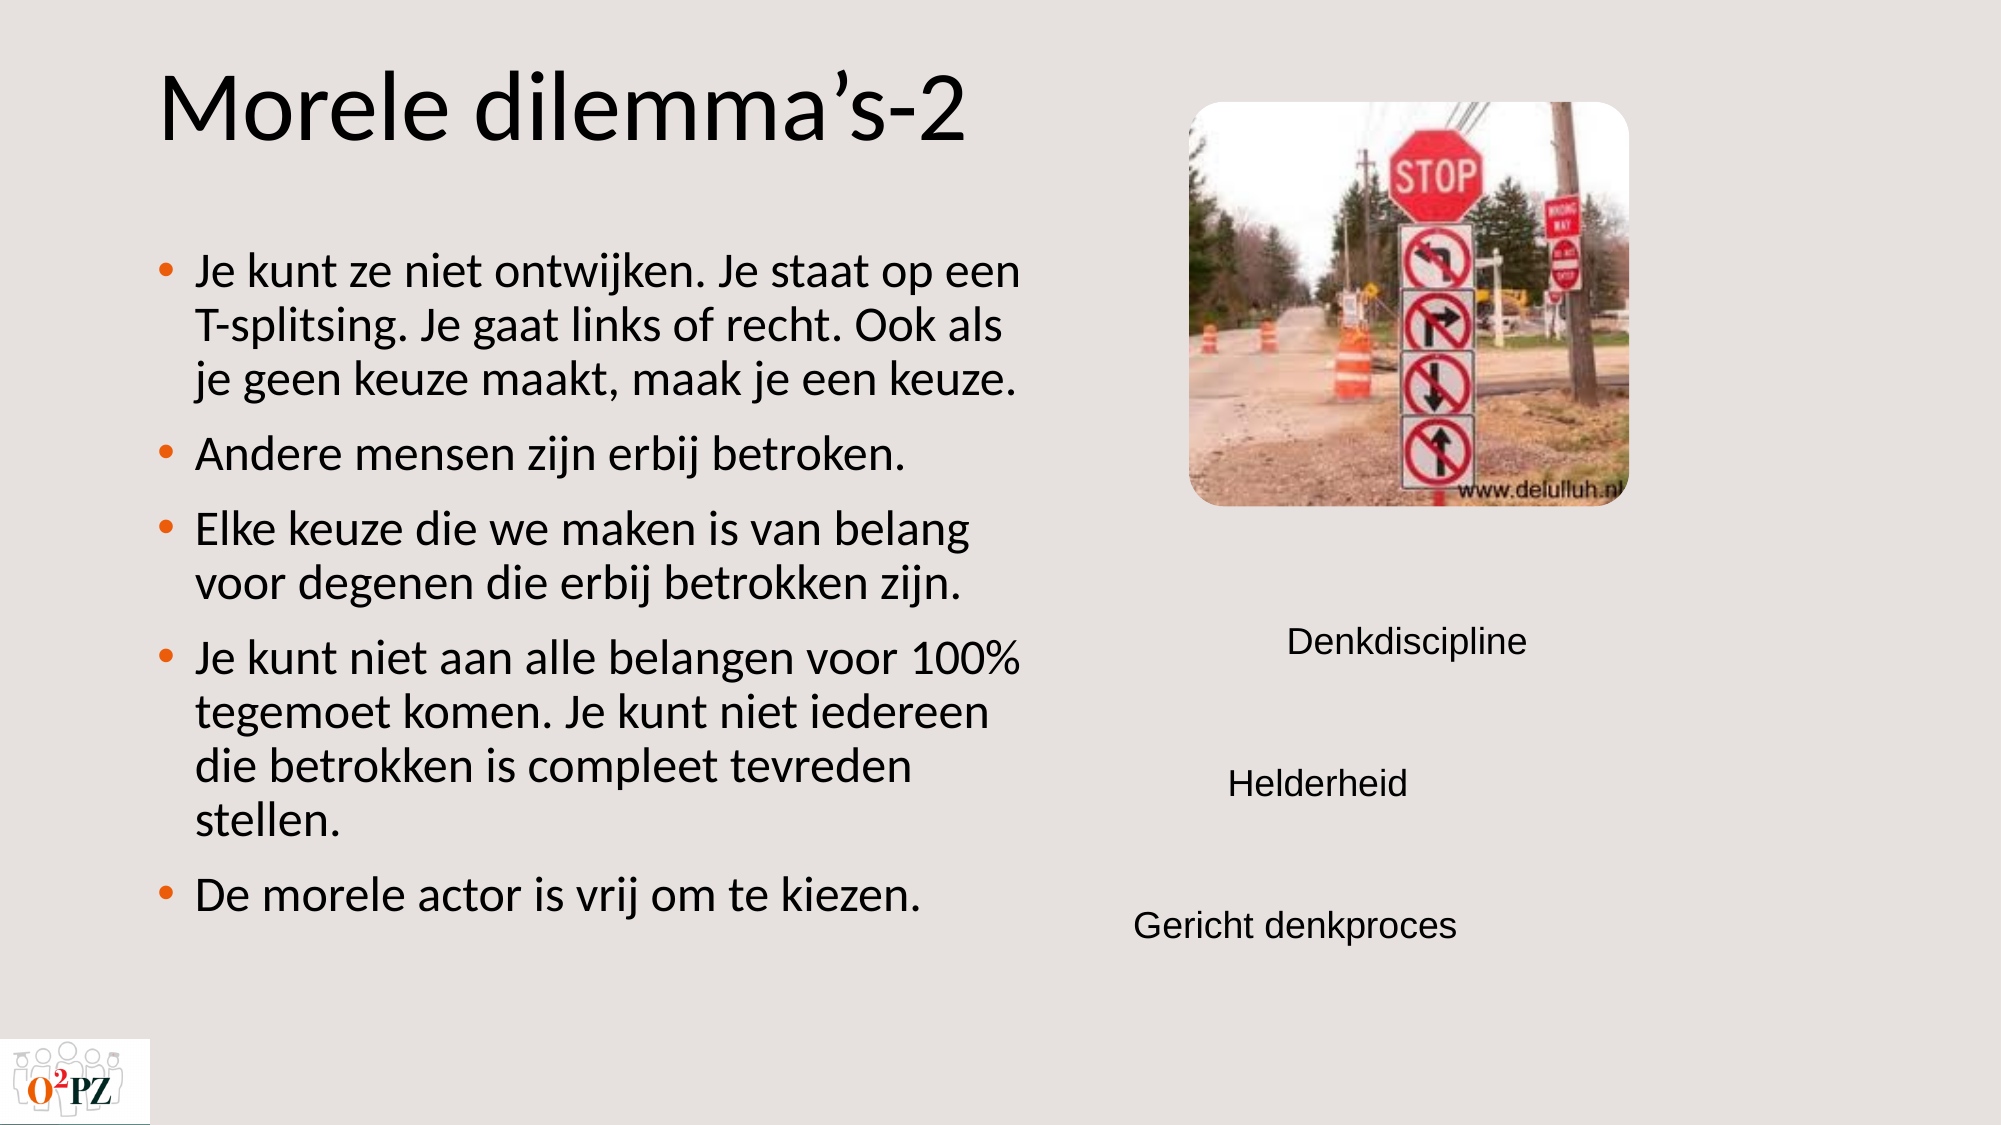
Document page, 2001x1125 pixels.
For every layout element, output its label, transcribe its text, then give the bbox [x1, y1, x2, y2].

picture [1188, 101, 1630, 507]
list Je kunt ze niet ontwijken. Je staat op een T-splitsing. Je gaat links of recht. Ook als je geen keuze maakt, maak je een keuze. Andere mensen zijn erbij betroken. Elke keuze die we maken is van belang voor degenen die erbij betrokken zijn. Je kunt niet aan alle belangen voor 100% tegemoet komen. Je kunt niet iedereen die betrokken is compleet tevreden stellen. De morele actor is vrij om te kiezen. [142, 237, 1058, 982]
list Morele dilemma’s-2 [142, 46, 1613, 206]
text_box Helderheid [1212, 751, 1424, 812]
text_box Gericht denkproces [1118, 893, 1477, 954]
text_box Denkdiscipline [1271, 609, 1547, 670]
picture [0, 1039, 150, 1125]
